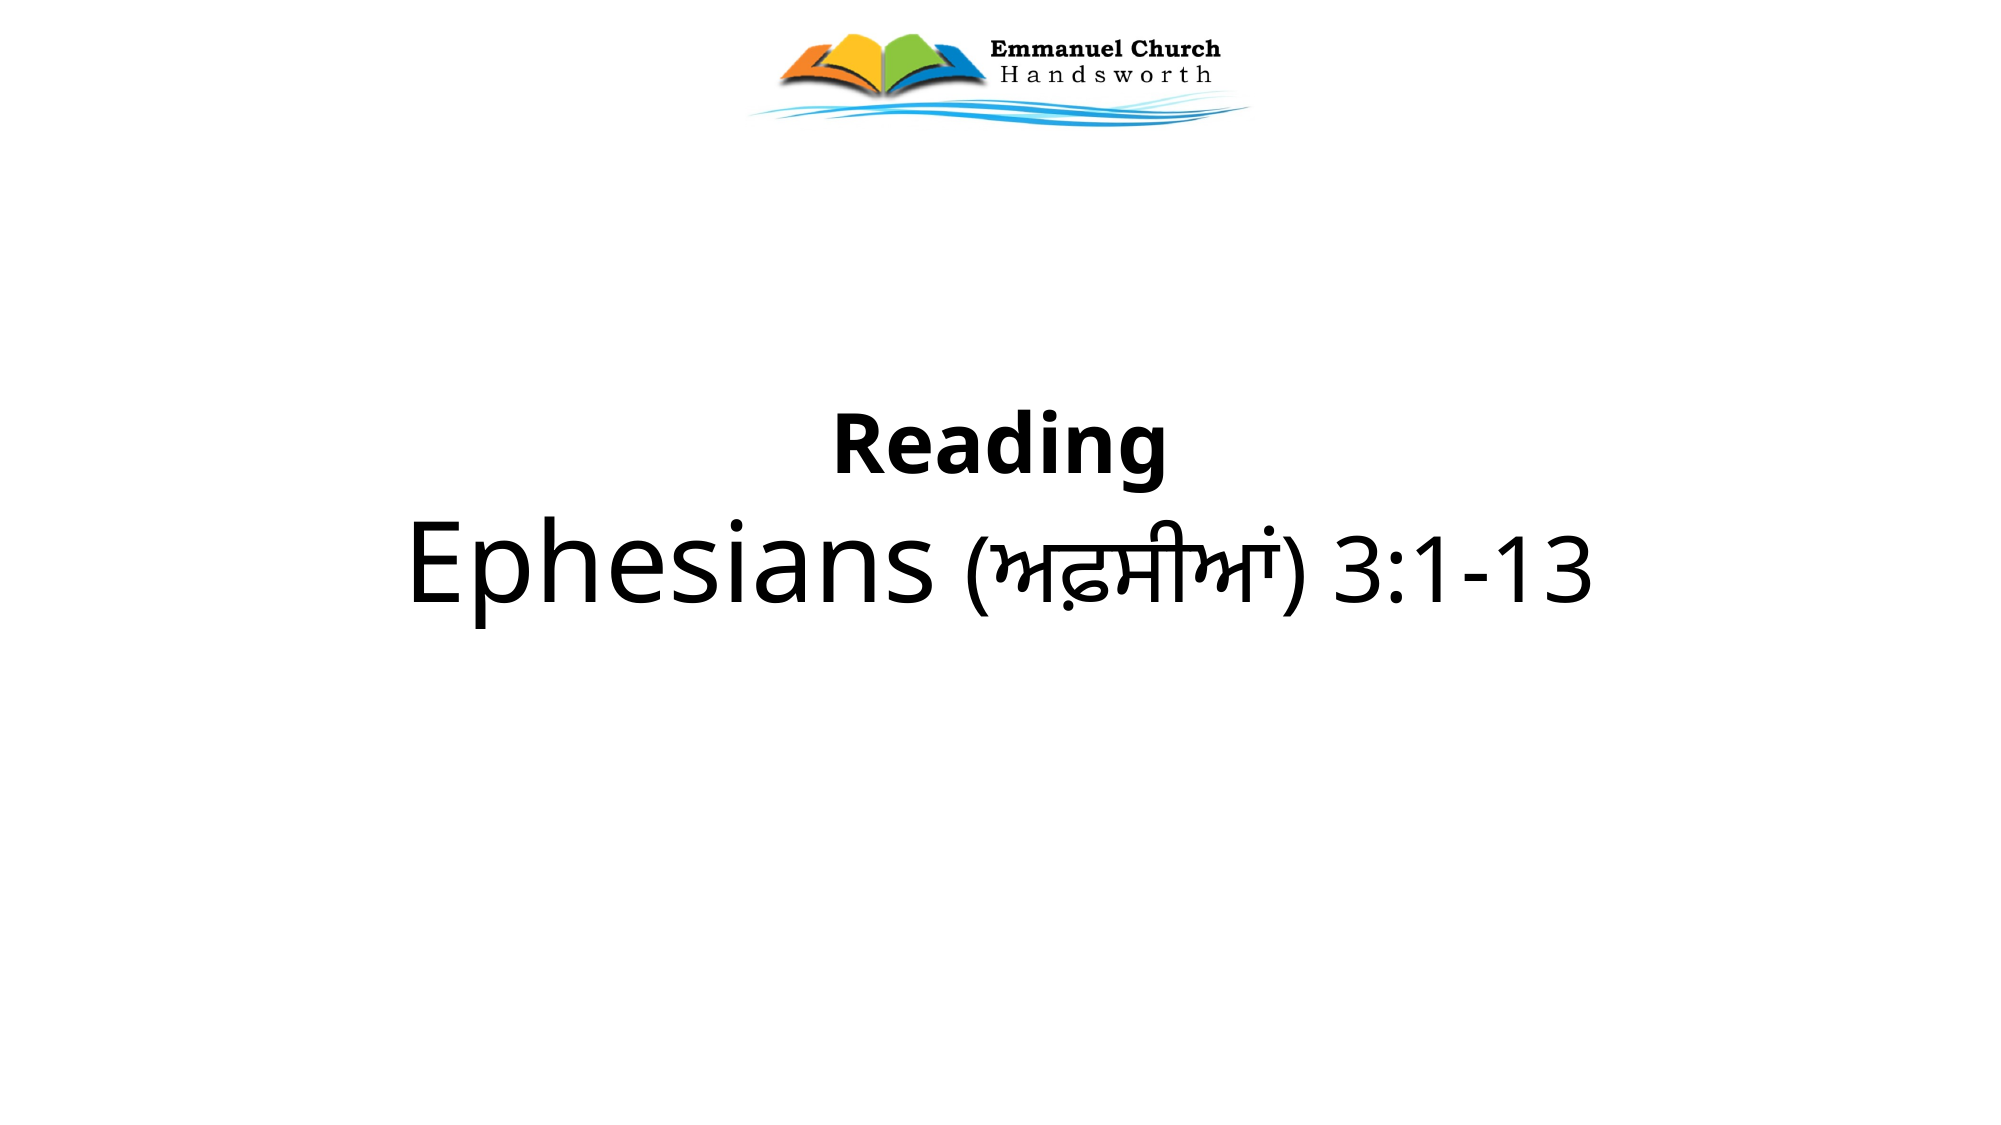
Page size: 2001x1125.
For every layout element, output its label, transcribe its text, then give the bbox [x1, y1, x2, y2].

picture [745, 27, 1255, 132]
text_box Reading Ephesians (ਅਫ਼ਸੀਆਂ) 3:1-13 [389, 383, 1611, 633]
